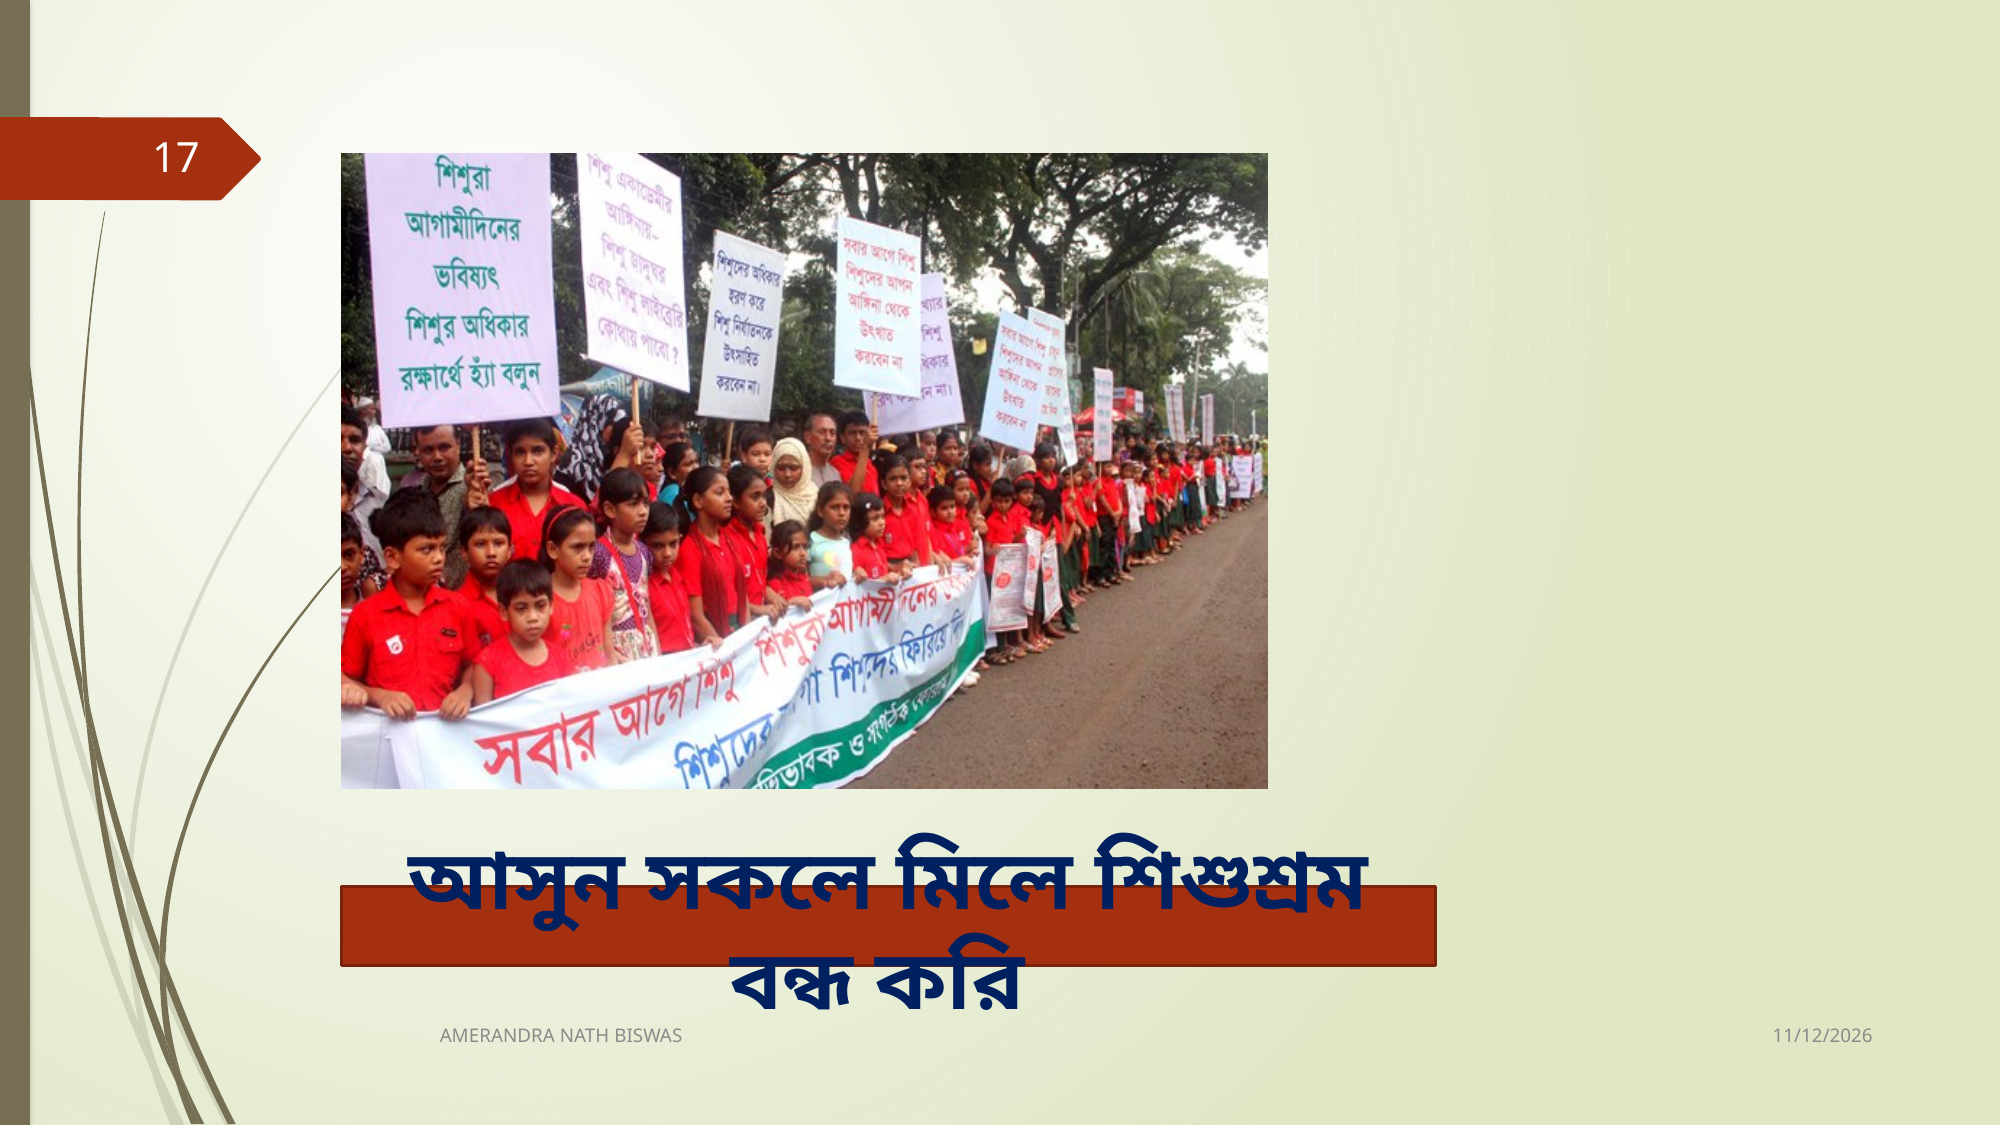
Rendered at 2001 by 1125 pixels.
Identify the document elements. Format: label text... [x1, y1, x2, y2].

slide_number 17 [87, 129, 216, 190]
text_box আসুন সকলে মিলে শিশুশ্রম বন্ধ করি [340, 885, 1437, 967]
footer AMERANDRA NATH BISWAS [424, 1006, 1675, 1067]
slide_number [1699, 1005, 1888, 1067]
picture [340, 153, 1269, 789]
